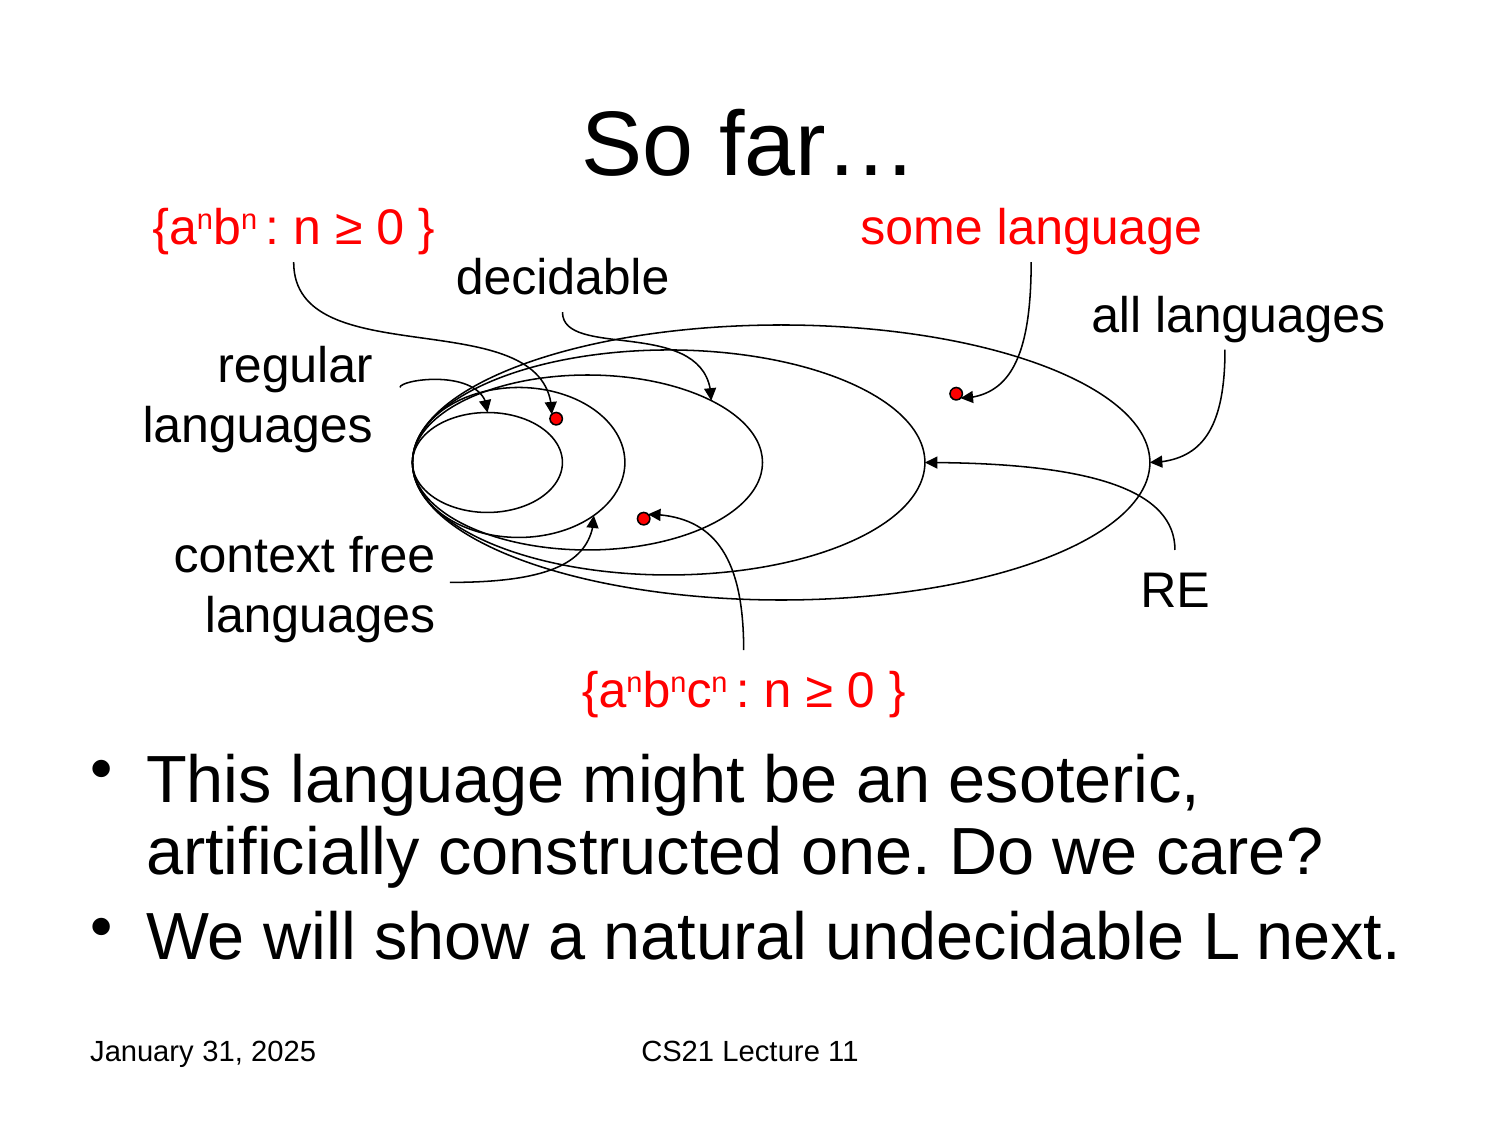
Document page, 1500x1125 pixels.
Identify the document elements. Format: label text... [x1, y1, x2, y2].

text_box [449, 515, 595, 583]
text_box [687, 324, 1006, 463]
text_box [769, 464, 1000, 601]
text_box context free languages [99, 515, 450, 650]
text_box [598, 571, 622, 587]
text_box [592, 281, 681, 432]
text_box [414, 375, 763, 550]
text_box {anbn : n ≥ 0 } [74, 187, 513, 263]
text_box [637, 512, 650, 525]
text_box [346, 209, 499, 468]
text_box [927, 294, 1064, 366]
title So far… [75, 45, 1425, 233]
text_box [1098, 392, 1150, 495]
text_box [949, 387, 963, 400]
text_box [503, 368, 537, 385]
text_box [598, 549, 622, 574]
text_box [503, 365, 526, 376]
text_box regular languages [112, 324, 341, 460]
text_box [525, 345, 587, 367]
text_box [1005, 380, 1094, 632]
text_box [1130, 368, 1244, 444]
footer CS21 Lecture 11 [512, 1024, 988, 1103]
text_box decidable [503, 237, 738, 313]
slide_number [74, 1024, 426, 1103]
text_box some language [812, 187, 1250, 263]
text_box [531, 355, 587, 377]
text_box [627, 534, 764, 631]
text_box all languages [1050, 274, 1400, 350]
text_box [549, 412, 563, 425]
text_box [687, 350, 925, 566]
text_box RE [1098, 549, 1350, 625]
text_box {anbncn : n ≥ 0 } [524, 649, 963, 725]
list This language might be an esoteric, artificially constructed one. Do we care? We will show a natural undecidable L next. [75, 737, 1425, 1005]
text_box [1098, 481, 1139, 533]
text_box [418, 487, 447, 518]
text_box [1007, 374, 1075, 379]
